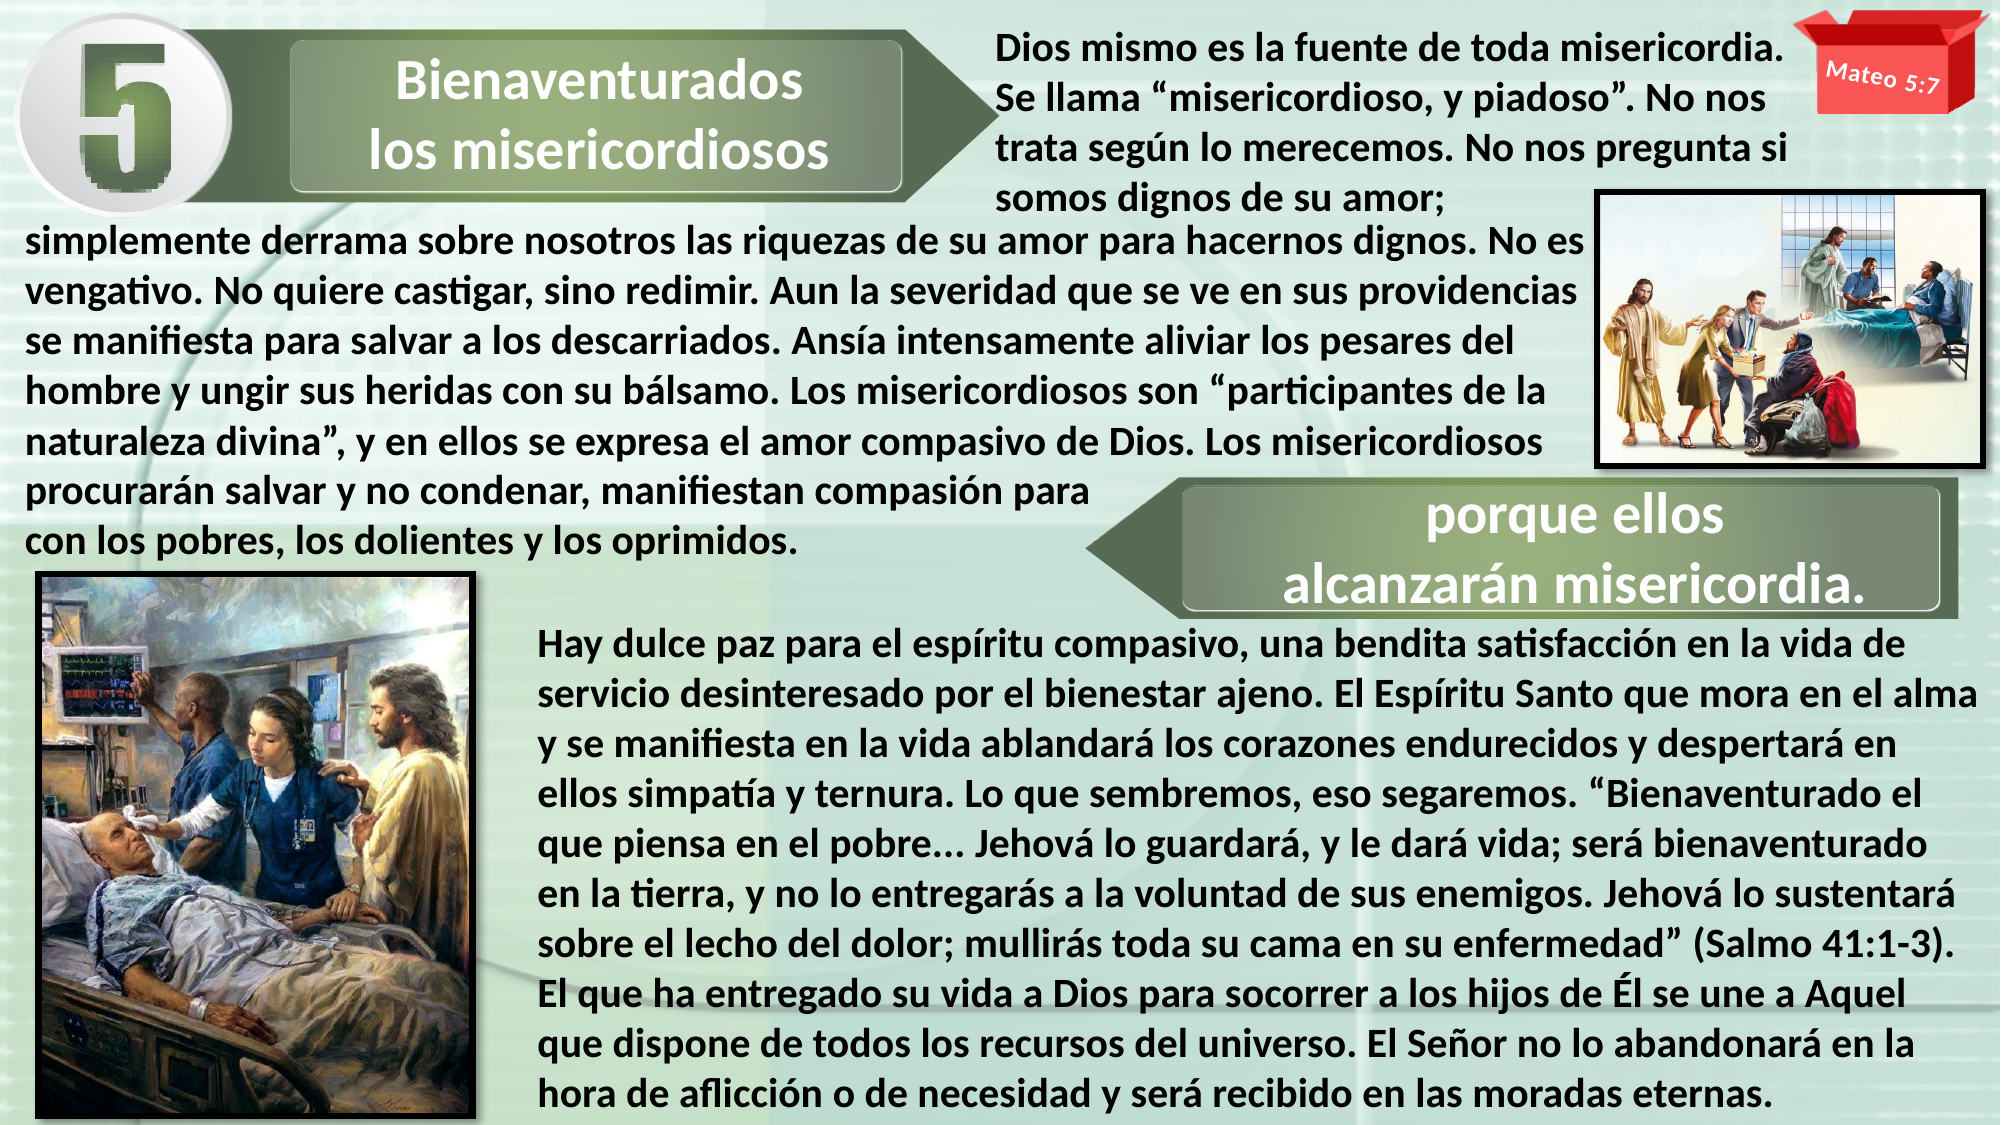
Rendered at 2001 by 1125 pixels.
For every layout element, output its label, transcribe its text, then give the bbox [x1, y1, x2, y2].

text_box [1793, 10, 1991, 114]
picture [1600, 195, 1980, 463]
text_box Hay dulce paz para el espíritu compasivo, una bendita satisfacción en la vida de servicio desinteresado por el bienestar ajeno. El Espíritu Santo que mora en el alma y se manifiesta en la vida ablandará los corazones endurecidos y despertará en ellos simpatía y ternura. Lo que sembremos, eso segaremos. “Bienaventurado el que piensa en el pobre... Jehová lo guardará, y le dará vida; será bienaventurado en la tierra, y no lo entregarás a la voluntad de sus enemigos. Jehová lo sustentará sobre el lecho del dolor; mullirás toda su cama en su enfermedad” (Salmo 41:1-3). El que ha entregado su vida a Dios para socorrer a los hijos de Él se une a Aquel que dispone de todos los recursos del universo. El Señor no lo abandonará en la hora de aflicción o de necesidad y será recibido en las moradas eternas. [522, 608, 1995, 1124]
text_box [14, 12, 1001, 218]
text_box simplemente derrama sobre nosotros las riquezas de su amor para hacernos dignos. No es vengativo. No quiere castigar, sino redimir. Aun la severidad que se ve en sus providencias se manifiesta para salvar a los descarriados. Ansía intensamente aliviar los pesares del hombre y ungir sus heridas con su bálsamo. Los misericordiosos son “participantes de la naturaleza divina”, y en ellos se expresa el amor compasivo de Dios. Los misericordiosos procurarán salvar y no condenar, manifiestan compasión para con los pobres, los dolientes y los oprimidos. [10, 205, 1612, 571]
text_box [1083, 468, 1959, 625]
text_box Dios mismo es la fuente de toda misericordia. Se llama “misericordioso, y piadoso”. No nos trata según lo merecemos. No nos pregunta si somos dignos de su amor; [1001, 12, 1820, 205]
picture [41, 577, 470, 1113]
